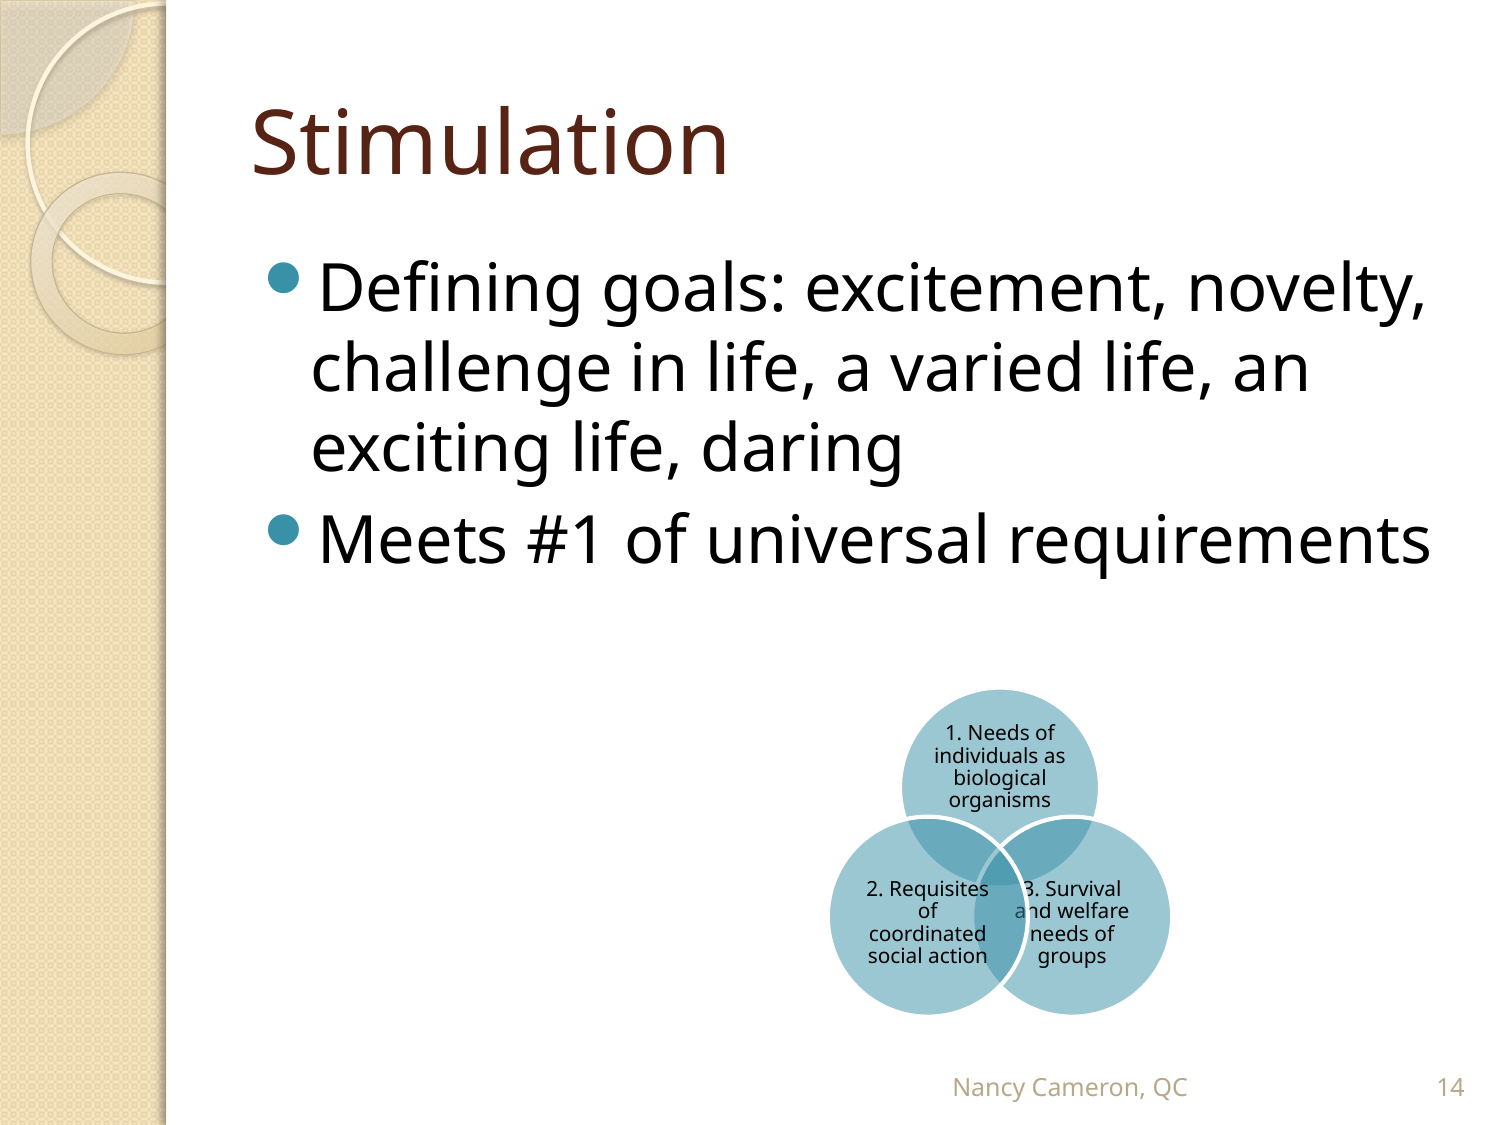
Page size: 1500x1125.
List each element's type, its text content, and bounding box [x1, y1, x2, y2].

list Defining goals: excitement, novelty, challenge in life, a varied life, an exciting life, daring Meets #1 of universal requirements [235, 237, 1466, 1025]
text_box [649, 687, 1351, 1021]
slide_number 14 [1413, 1034, 1488, 1113]
footer Nancy Cameron, QC [937, 1034, 1413, 1113]
title Stimulation [235, 45, 1466, 233]
